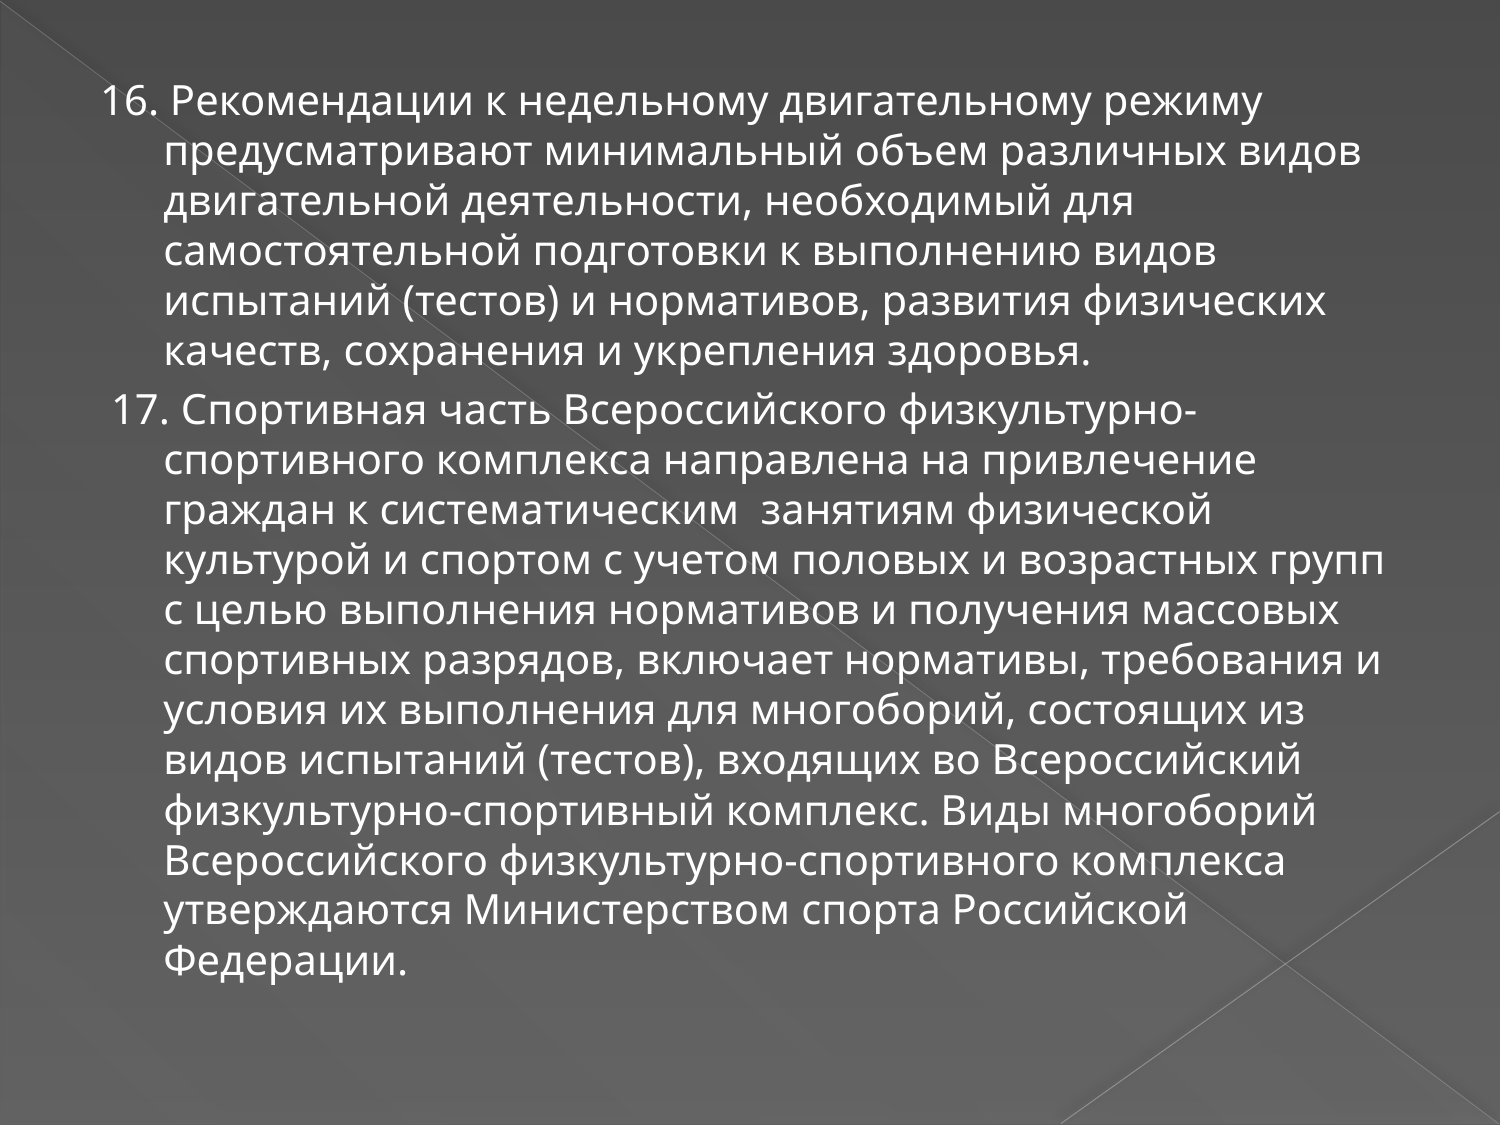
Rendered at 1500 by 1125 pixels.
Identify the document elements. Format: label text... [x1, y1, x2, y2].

list 16. Рекомендации к недельному двигательному режиму предусматривают минимальный объем различных видов двигательной деятельности, необходимый для самостоятельной подготовки к выполнению видов испытаний (тестов) и нормативов, развития физических качеств, сохранения и укрепления здоровья. 17. Спортивная часть Всероссийского физкультурно-спортивного комплекса направлена на привлечение граждан к систематическим занятиям физической культурой и спортом с учетом половых и возрастных групп с целью выполнения нормативов и получения массовых спортивных разрядов, включает нормативы, требования и условия их выполнения для многоборий, состоящих из видов испытаний (тестов), входящих во Всероссийский физкультурно-спортивный комплекс. Виды многоборий Всероссийского физкультурно-спортивного комплекса утверждаются Министерством спорта Российской Федерации. [75, 66, 1425, 1059]
